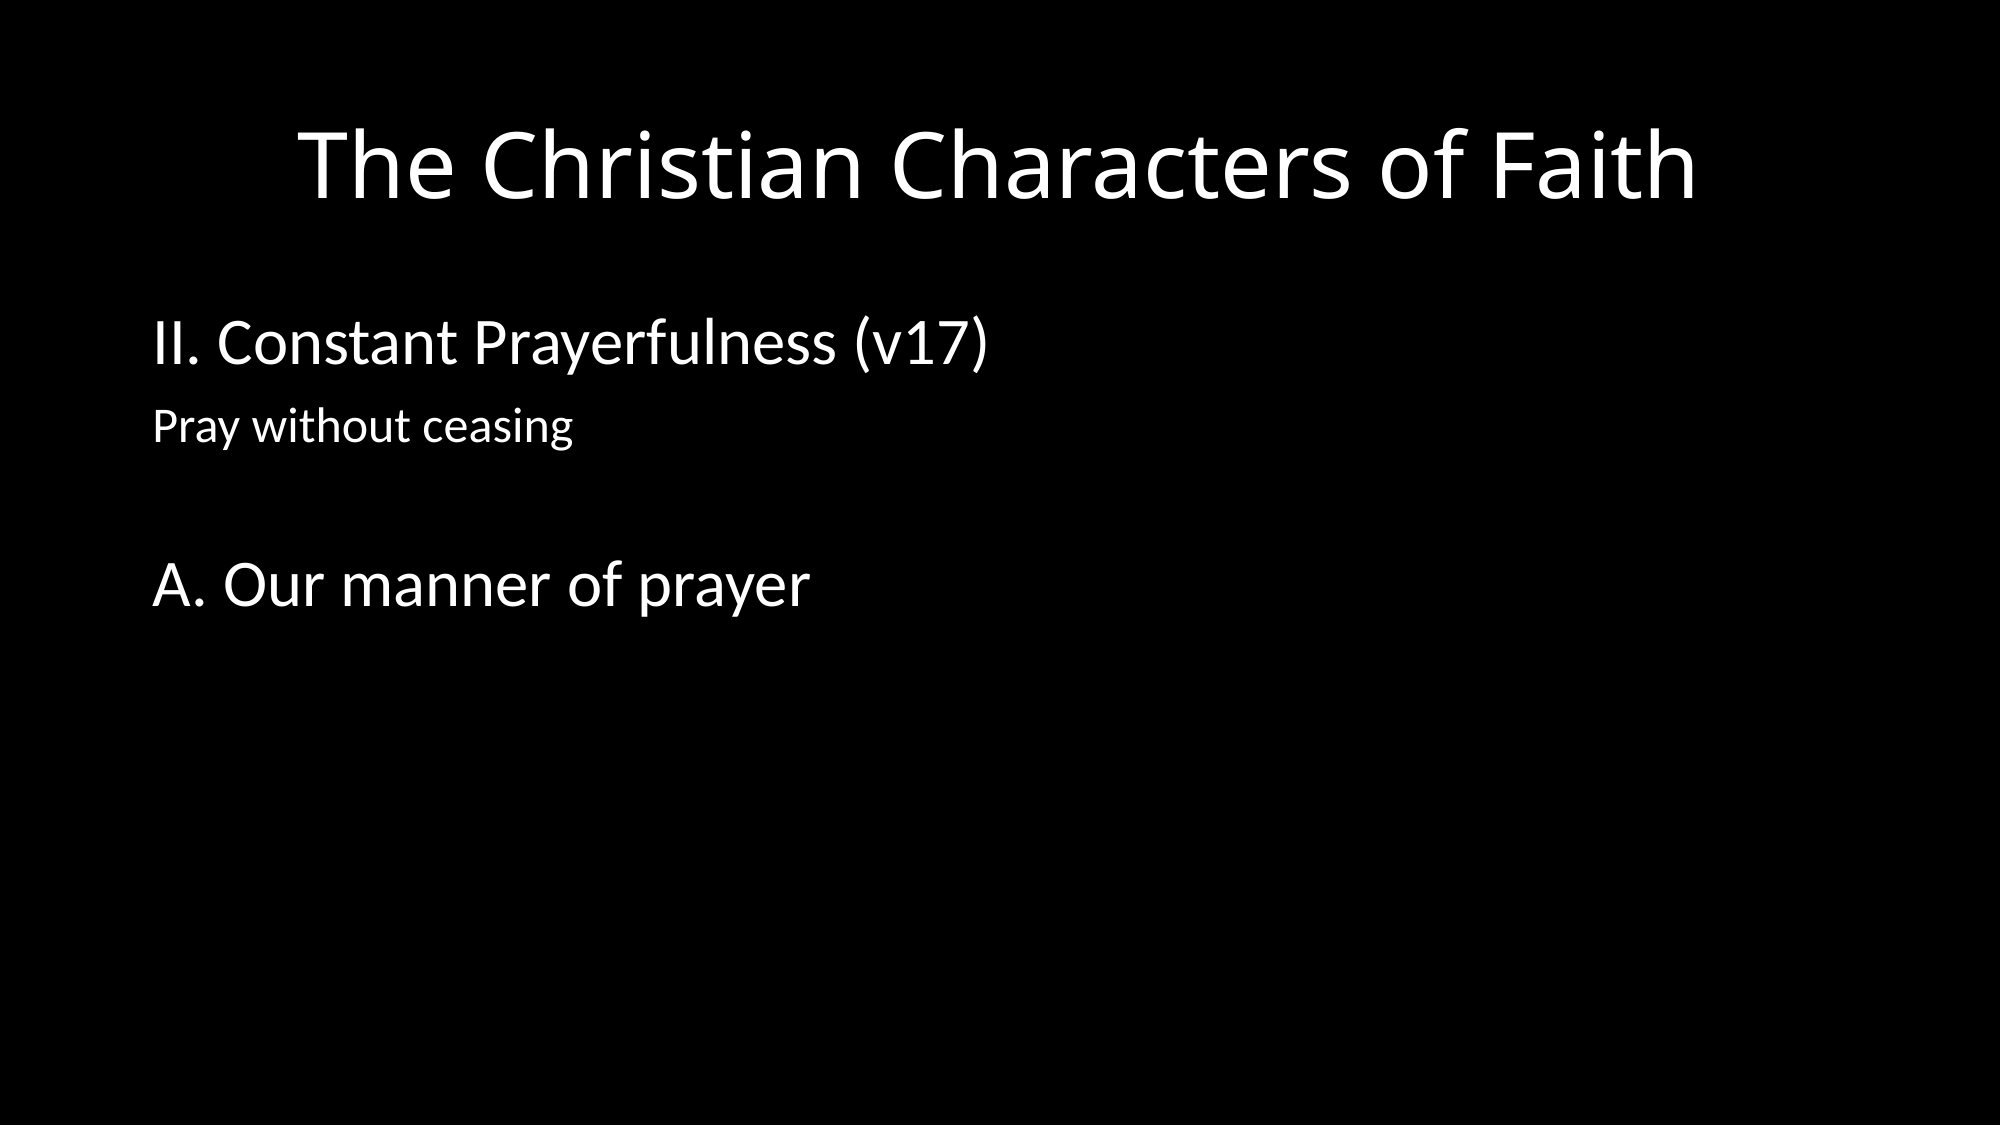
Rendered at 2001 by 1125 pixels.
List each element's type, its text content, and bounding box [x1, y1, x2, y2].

title The Christian Characters of Faith [137, 59, 1863, 278]
list II. Constant Prayerfulness (v17) Pray without ceasing A. Our manner of prayer [137, 299, 1863, 1014]
